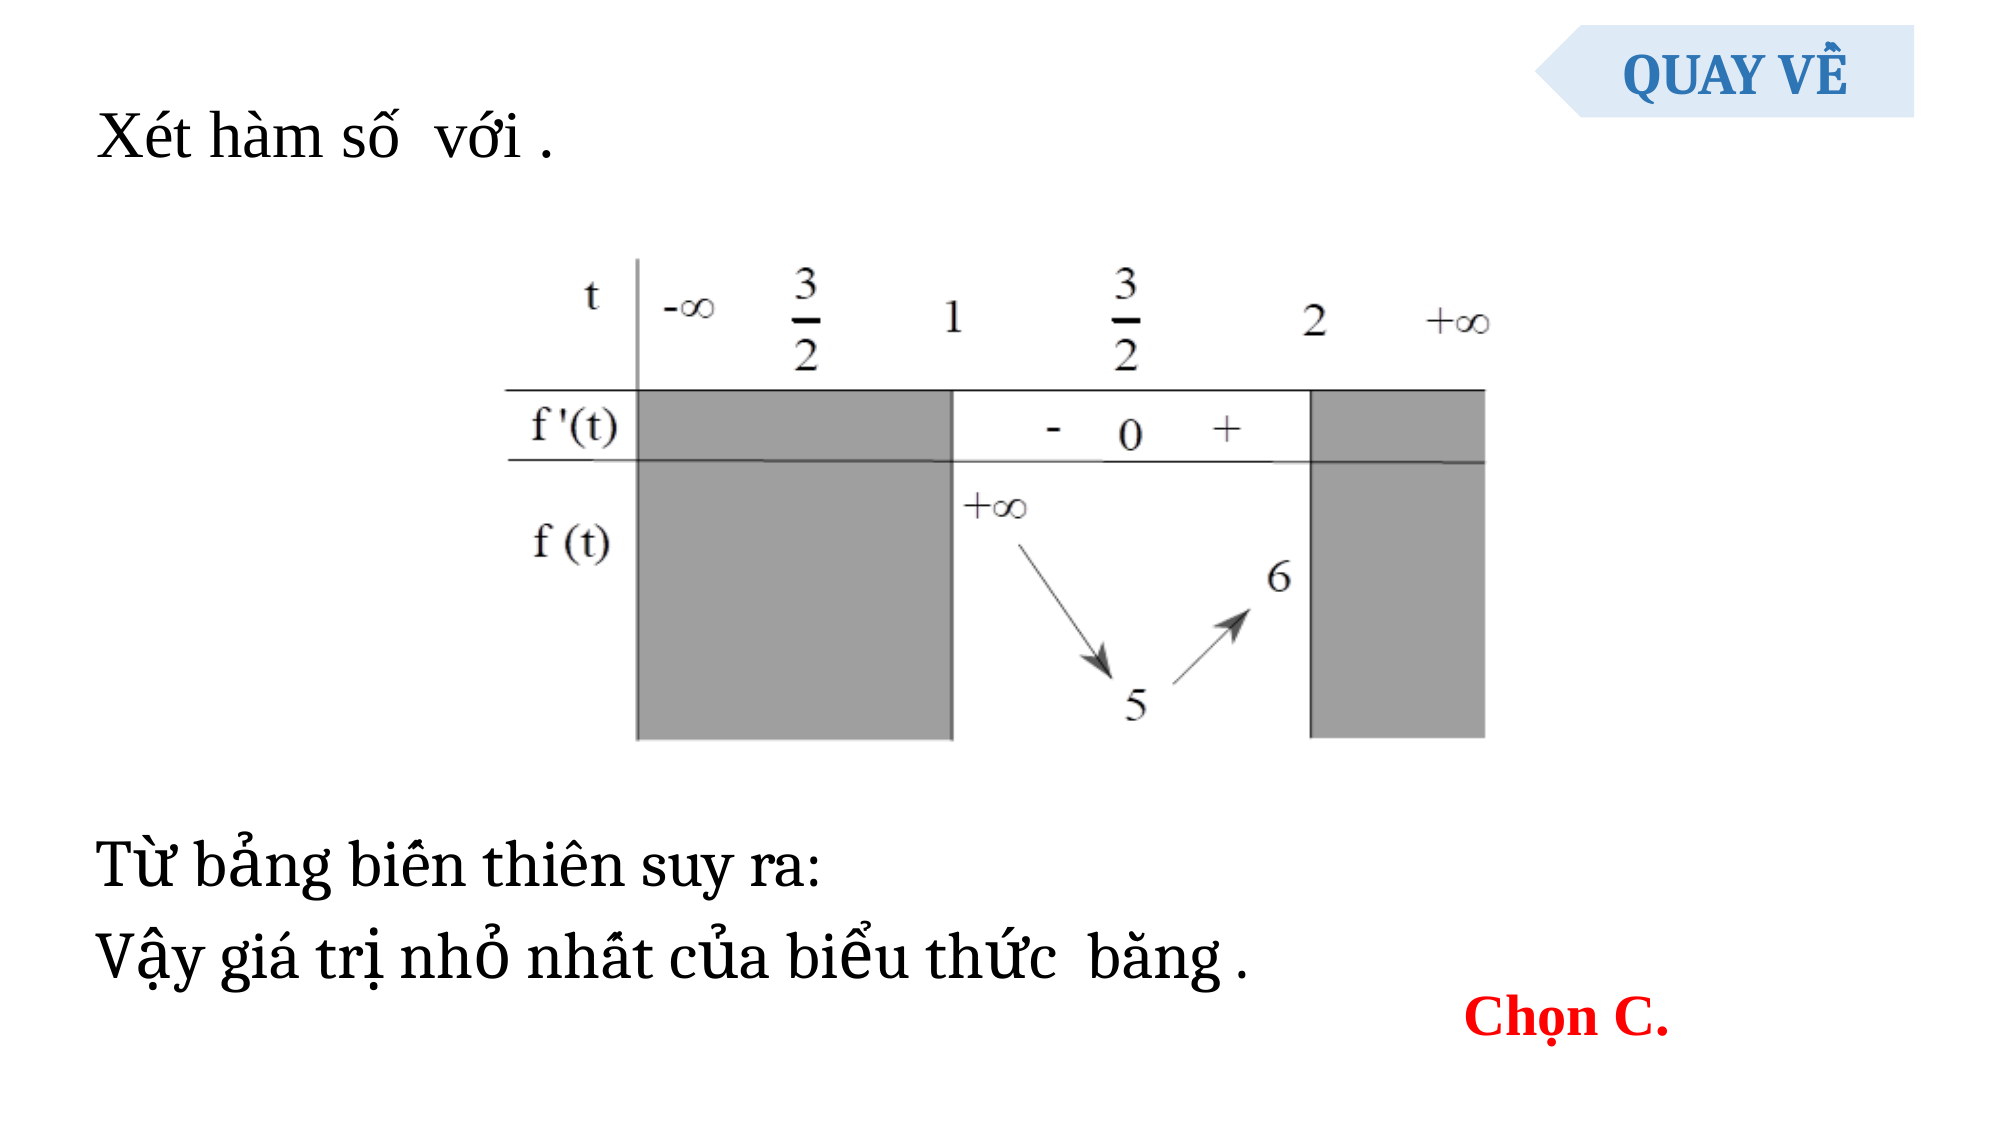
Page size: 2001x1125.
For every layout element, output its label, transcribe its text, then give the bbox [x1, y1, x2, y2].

text_box Chọn C. [1448, 969, 1809, 1055]
text_box QUAY VỀ [1534, 25, 1915, 118]
picture [478, 226, 1535, 768]
